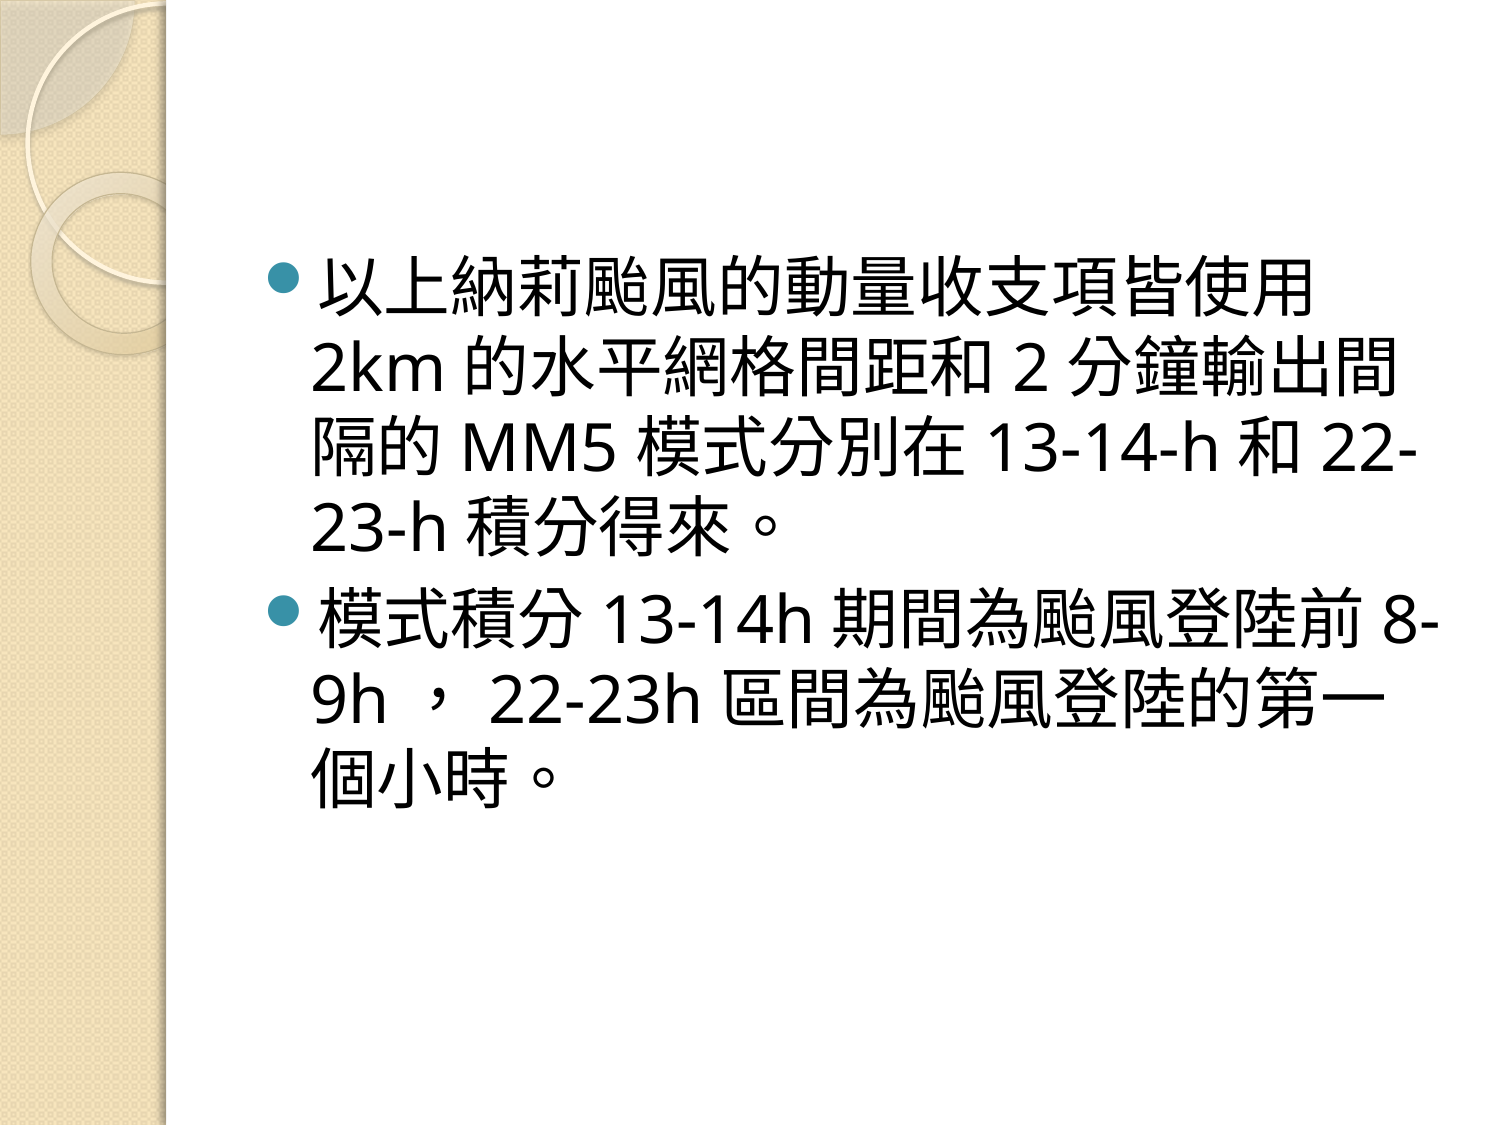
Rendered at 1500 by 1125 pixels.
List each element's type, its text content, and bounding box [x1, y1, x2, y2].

list 以上納莉颱風的動量收支項皆使用2km的水平網格間距和2分鐘輸出間隔的MM5模式分別在13-14-h和22-23-h積分得來。 模式積分13-14h期間為颱風登陸前8-9h，22-23h區間為颱風登陸的第一個小時。 [235, 237, 1466, 1025]
